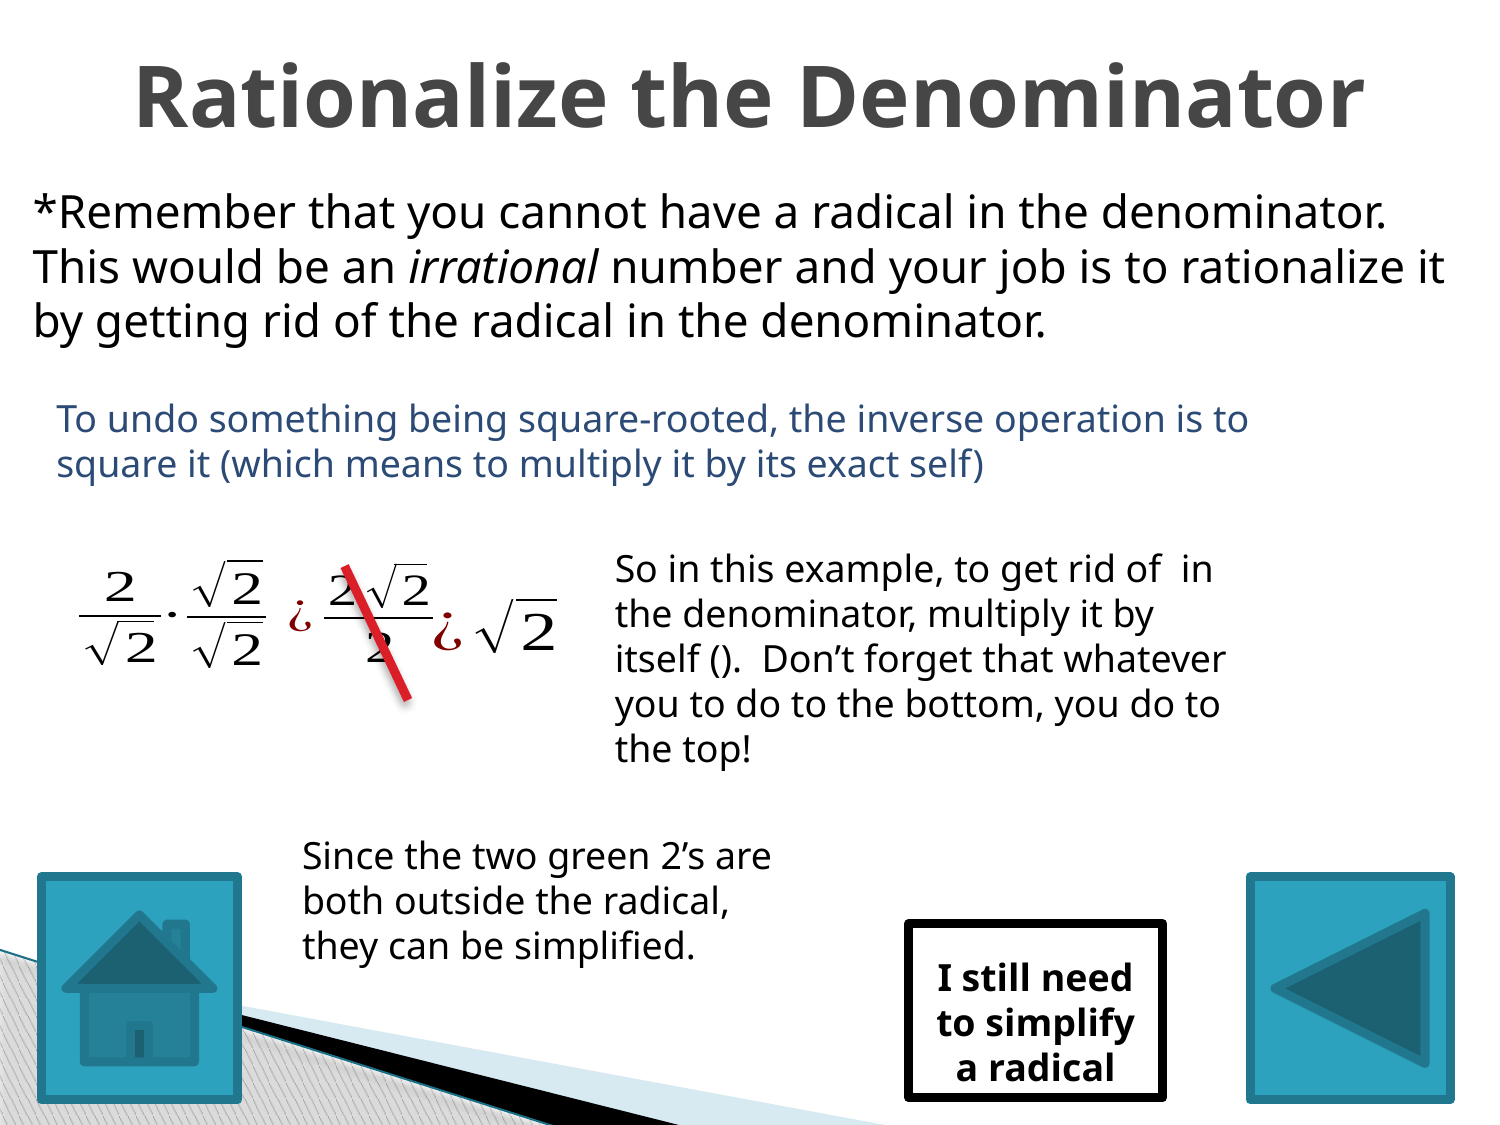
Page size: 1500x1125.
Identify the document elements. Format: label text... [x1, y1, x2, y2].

text_box [1246, 872, 1455, 1104]
text_box [904, 919, 1167, 1102]
title Rationalize the Denominator [75, 0, 1425, 188]
text_box [37, 872, 242, 1104]
text_box Since the two green 2’s are both outside the radical, they can be simplified. [287, 824, 792, 975]
text_box To undo something being square-rooted, the inverse operation is to square it (which means to multiply it by its exact self) [41, 387, 1363, 493]
list *Remember that you cannot have a radical in the denominator. This would be an irrational number and your job is to rationalize it by getting rid of the radical in the denominator. [0, 174, 1500, 457]
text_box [344, 565, 409, 701]
